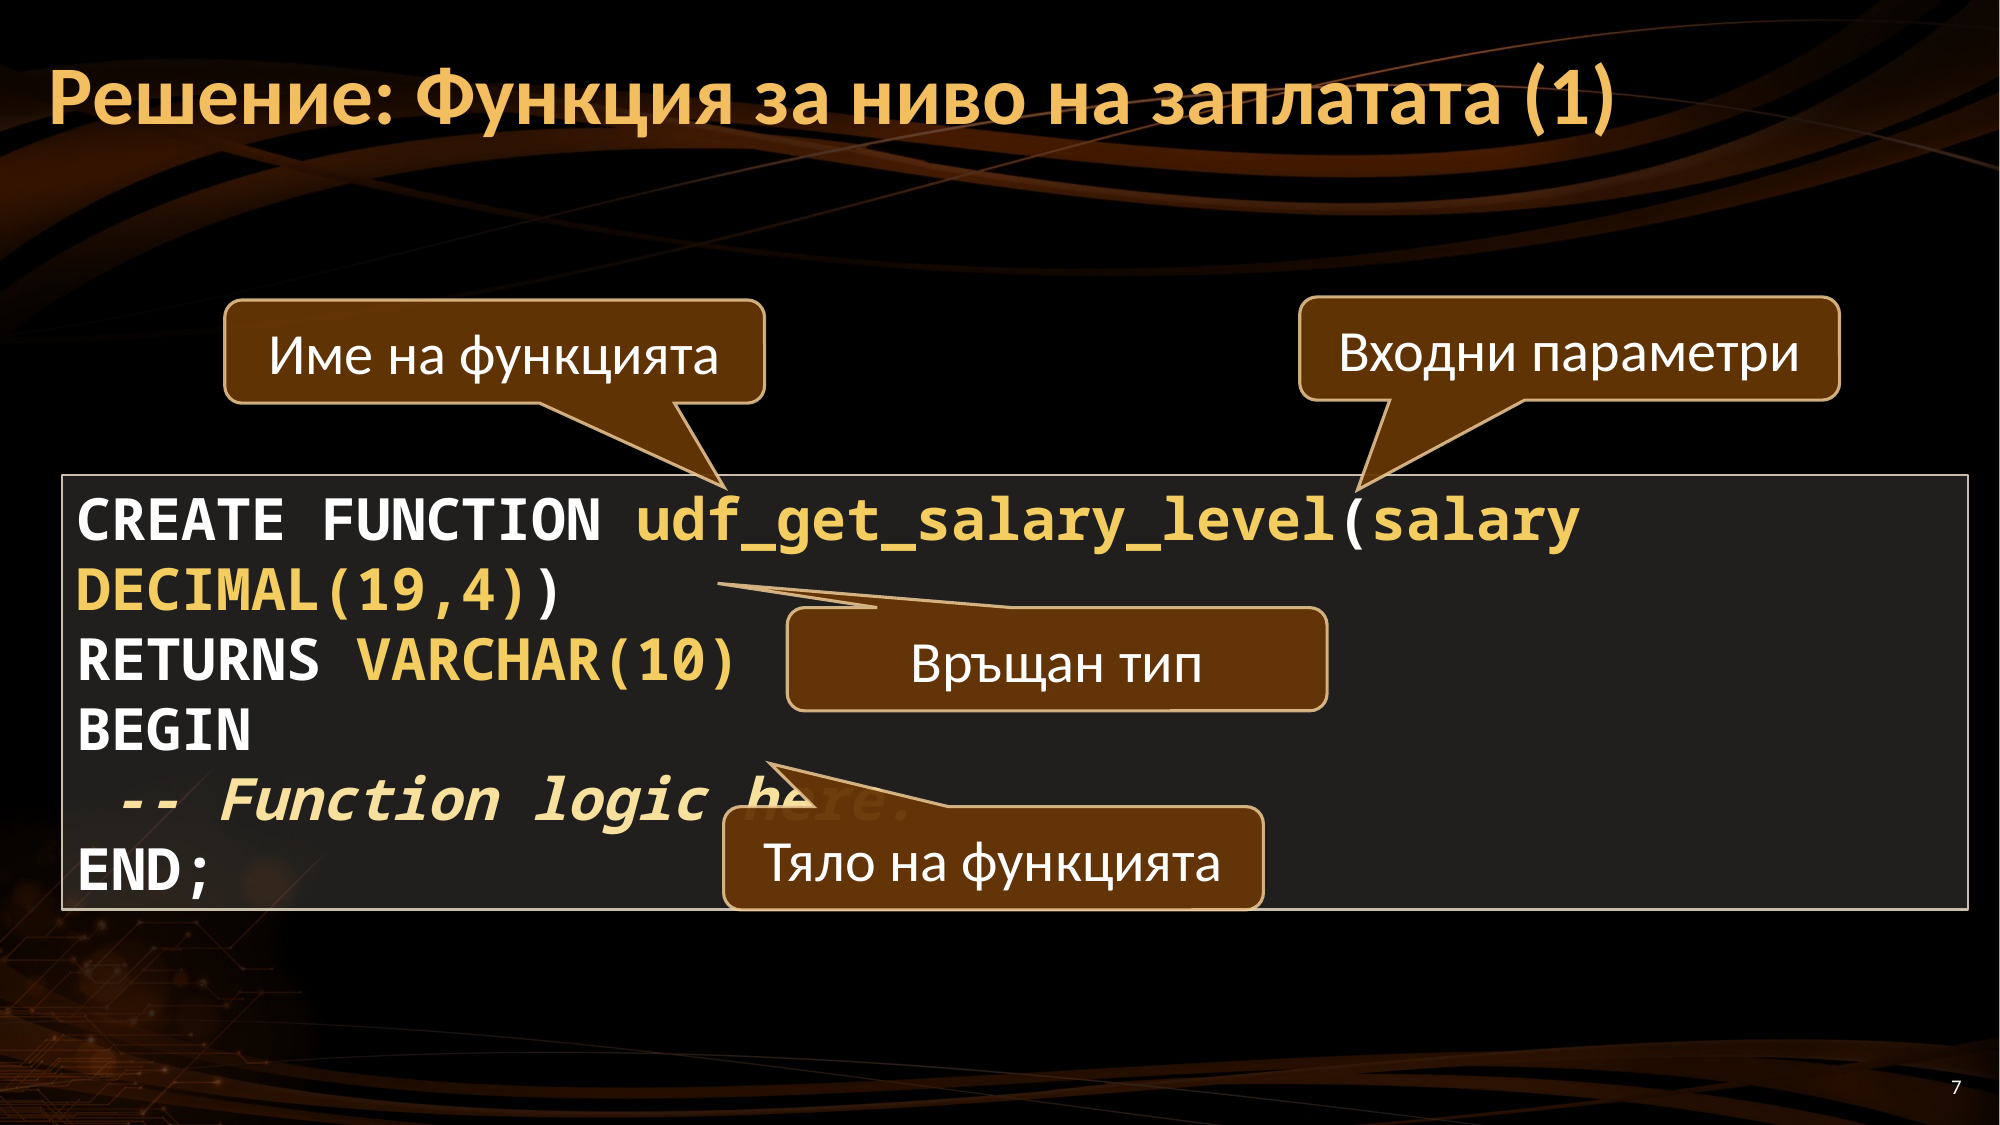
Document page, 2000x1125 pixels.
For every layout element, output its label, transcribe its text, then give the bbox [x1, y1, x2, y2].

text_box Име на функцията [223, 298, 766, 490]
title Решение: Функция за ниво на заплатата (1) [30, 6, 1968, 189]
text_box Входни параметри [1298, 295, 1841, 493]
picture [0, 0, 2000, 1125]
text_box Връщан тип [717, 582, 1329, 712]
slide_number 7 [1897, 1070, 1968, 1103]
text_box Тяло на функцията [722, 761, 1265, 911]
text_box CREATE FUNCTION udf_get_salary_level(salary DECIMAL(19,4)) RETURNS VARCHAR(10) BEGIN -- Function logic here. END; [62, 474, 1968, 910]
